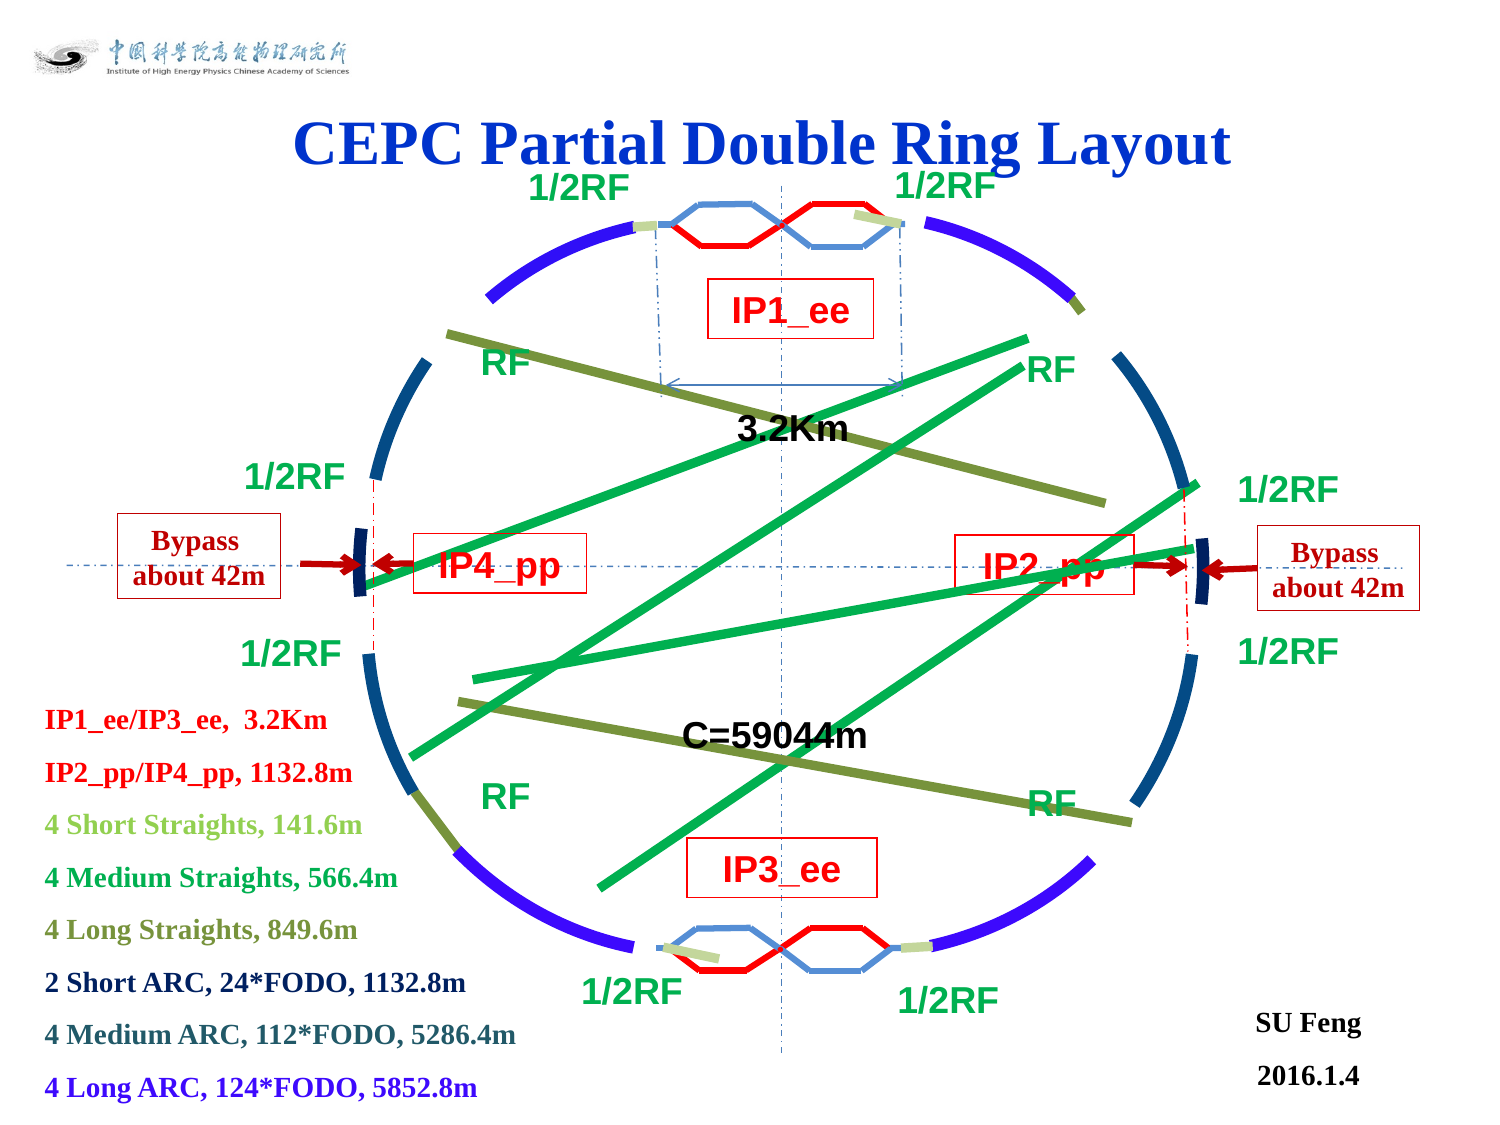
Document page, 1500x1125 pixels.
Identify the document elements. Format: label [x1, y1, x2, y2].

text_box [27, 92, 1421, 1116]
picture [29, 31, 354, 79]
